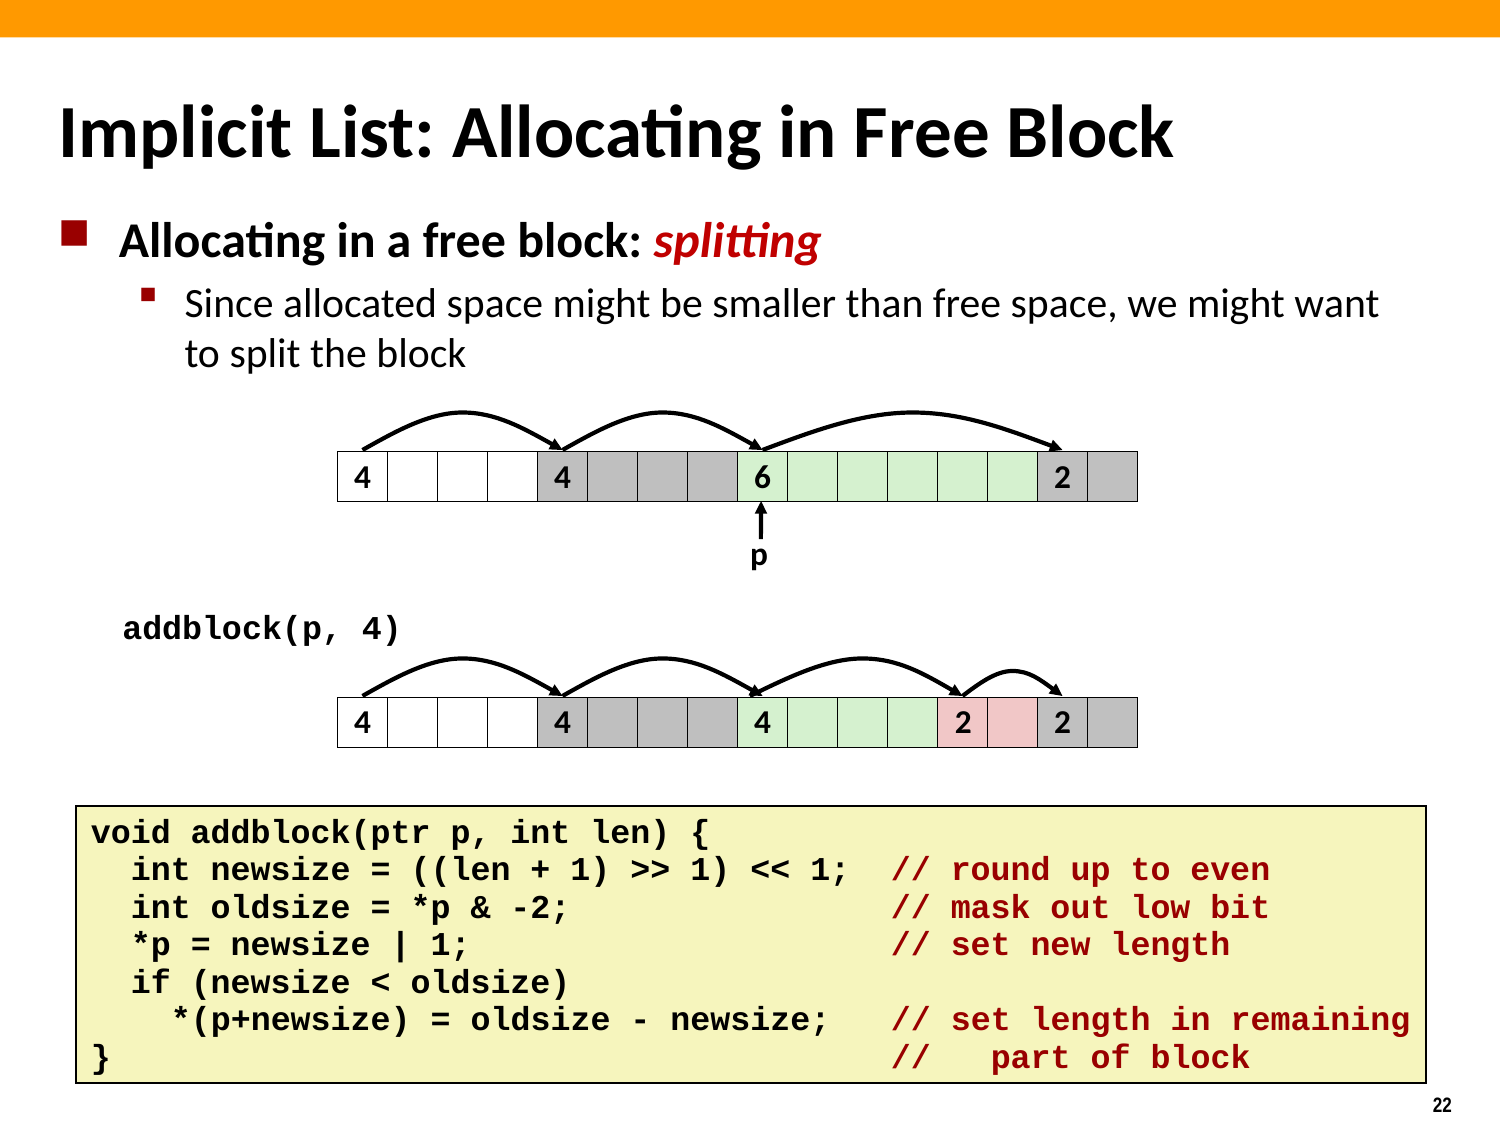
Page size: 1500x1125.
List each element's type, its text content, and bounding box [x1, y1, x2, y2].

text_box [788, 697, 837, 748]
text_box [1087, 451, 1138, 502]
text_box [437, 697, 487, 748]
text_box [887, 697, 937, 748]
text_box [762, 412, 1063, 452]
text_box 4 [537, 451, 587, 502]
text_box 2 [1037, 697, 1087, 748]
text_box addblock(p, 4) [114, 604, 410, 654]
text_box [637, 451, 687, 502]
list Allocating in a free block: splitting Since allocated space might be smaller than free space, we might want to split the block [47, 199, 1411, 1058]
text_box [362, 658, 563, 697]
text_box 2 [1037, 451, 1087, 502]
text_box [837, 697, 887, 748]
text_box 4 [337, 451, 387, 502]
text_box void addblock(ptr p, int len) { int newsize = ((len + 1) >> 1) << 1; // round up to even int oldsize = *p & -2; // mask out low bit *p = newsize | 1; // set new length if (newsize < oldsize) *(p+newsize) = oldsize - newsize; // set length in remaining } // part of block [76, 805, 1426, 1084]
text_box 6 [737, 451, 788, 502]
text_box [837, 451, 887, 502]
text_box [788, 451, 837, 502]
text_box 4 [538, 697, 587, 748]
text_box [1087, 697, 1138, 748]
text_box [937, 451, 987, 502]
text_box 2 [940, 696, 987, 750]
text_box [487, 697, 538, 748]
text_box [362, 412, 563, 451]
text_box [637, 697, 687, 748]
text_box [687, 451, 737, 502]
text_box [887, 451, 937, 502]
text_box [754, 501, 768, 526]
text_box [437, 451, 487, 502]
text_box [687, 697, 737, 748]
text_box [563, 412, 762, 451]
text_box [587, 451, 637, 502]
text_box 4 [337, 697, 387, 748]
text_box [562, 658, 759, 697]
text_box [487, 451, 537, 502]
text_box [749, 658, 962, 697]
text_box [987, 451, 1037, 502]
text_box [387, 451, 437, 502]
text_box [587, 697, 637, 748]
text_box [962, 670, 1063, 697]
title Implicit List: Allocating in Free Block [43, 80, 1457, 176]
text_box p [735, 526, 784, 581]
text_box 4 [737, 697, 788, 748]
text_box [387, 697, 437, 748]
text_box [987, 697, 1037, 748]
